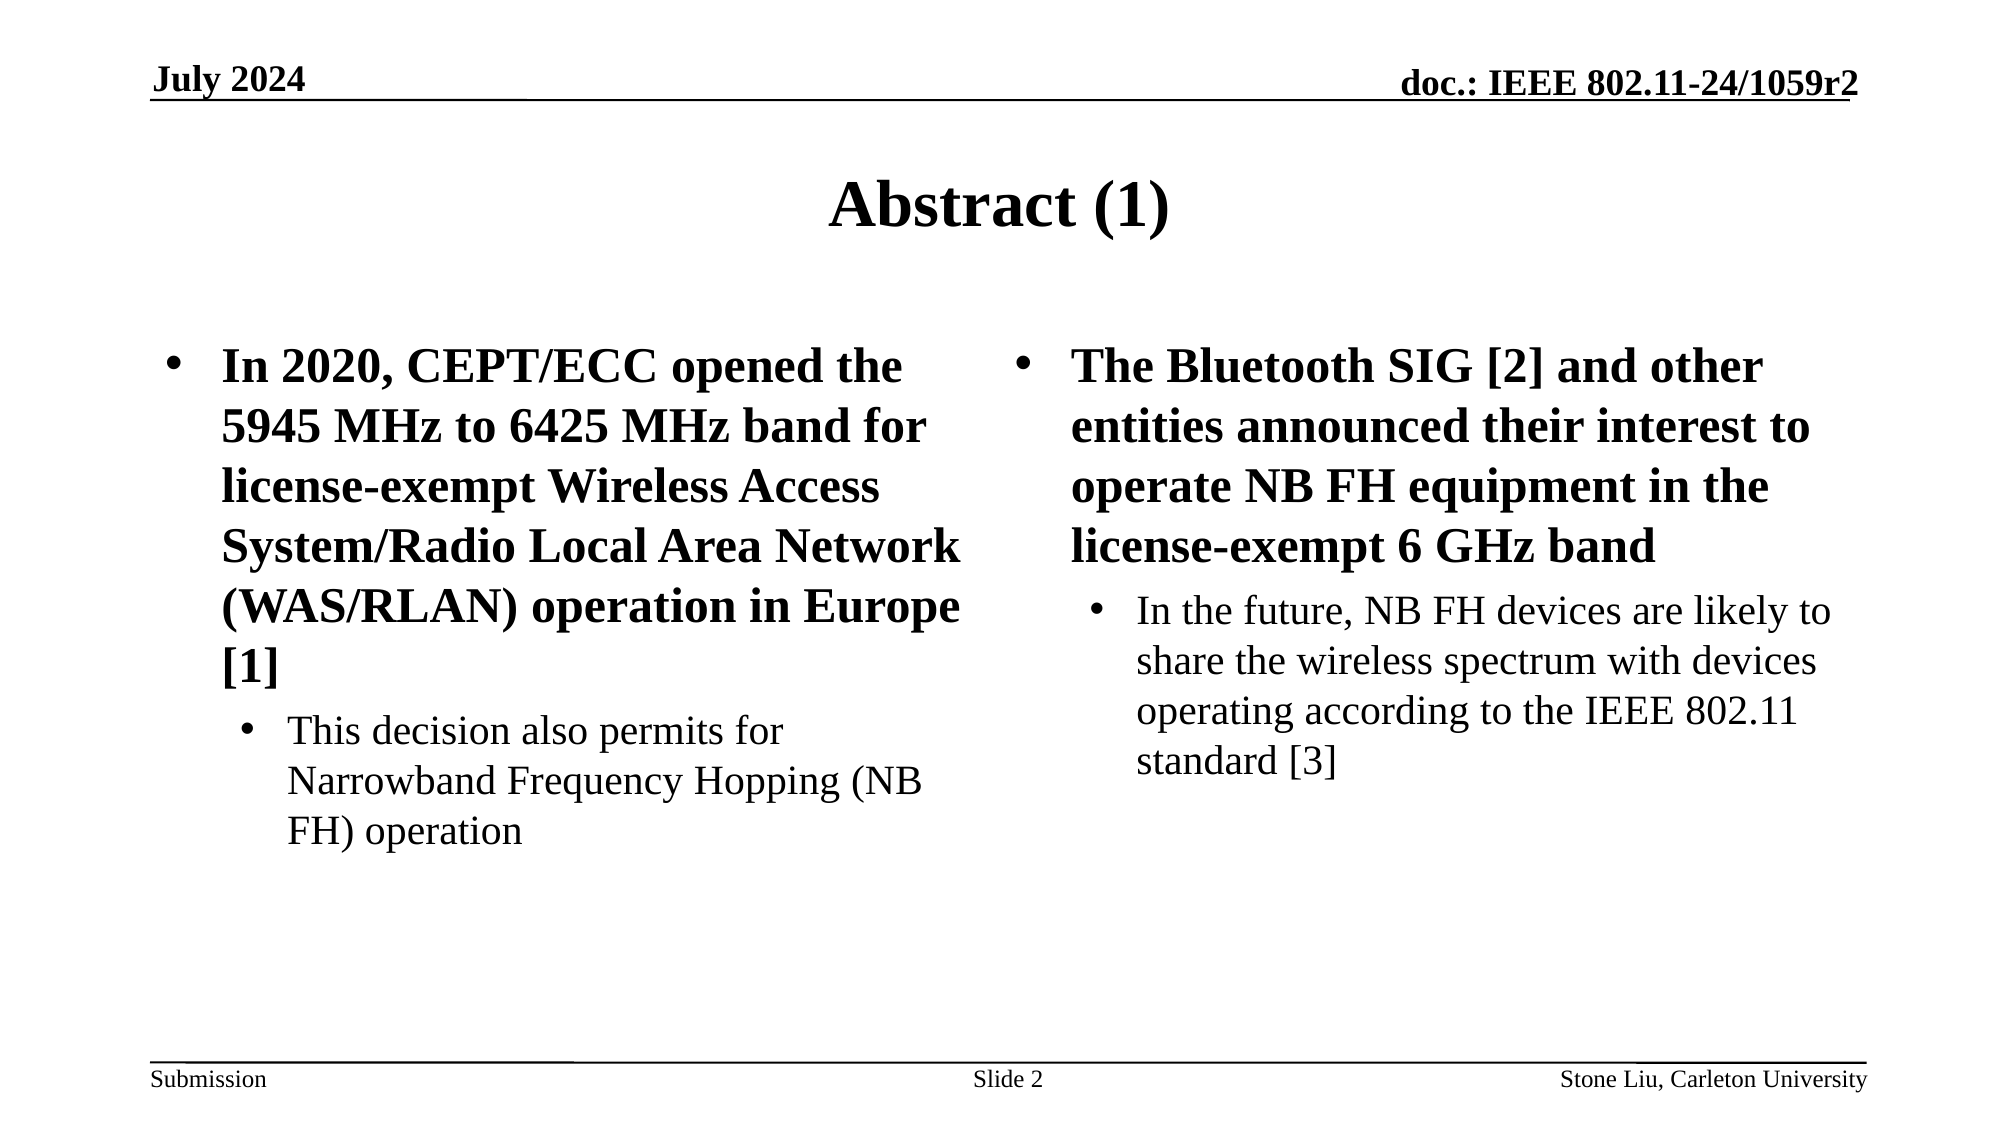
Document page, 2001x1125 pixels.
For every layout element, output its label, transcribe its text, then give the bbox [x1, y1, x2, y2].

footer Stone Liu, Carleton University [1171, 1061, 1869, 1093]
list In 2020, CEPT/ECC opened the 5945 MHz to 6425 MHz band for license-exempt Wireless Access System/Radio Local Area Network (WAS/RLAN) operation in Europe [1] This decision also permits for Narrowband Frequency Hopping (NB FH) operation The Bluetooth SIG [2] and other entities announced their interest to operate NB FH equipment in the license-exempt 6 GHz band In the future, NB FH devices are likely to share the wireless spectrum with devices operating according to the IEEE 802.11 standard [3] [149, 324, 1850, 1000]
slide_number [152, 54, 563, 100]
slide_number Slide 2 [950, 1061, 1067, 1123]
title Abstract (1) [149, 112, 1850, 288]
